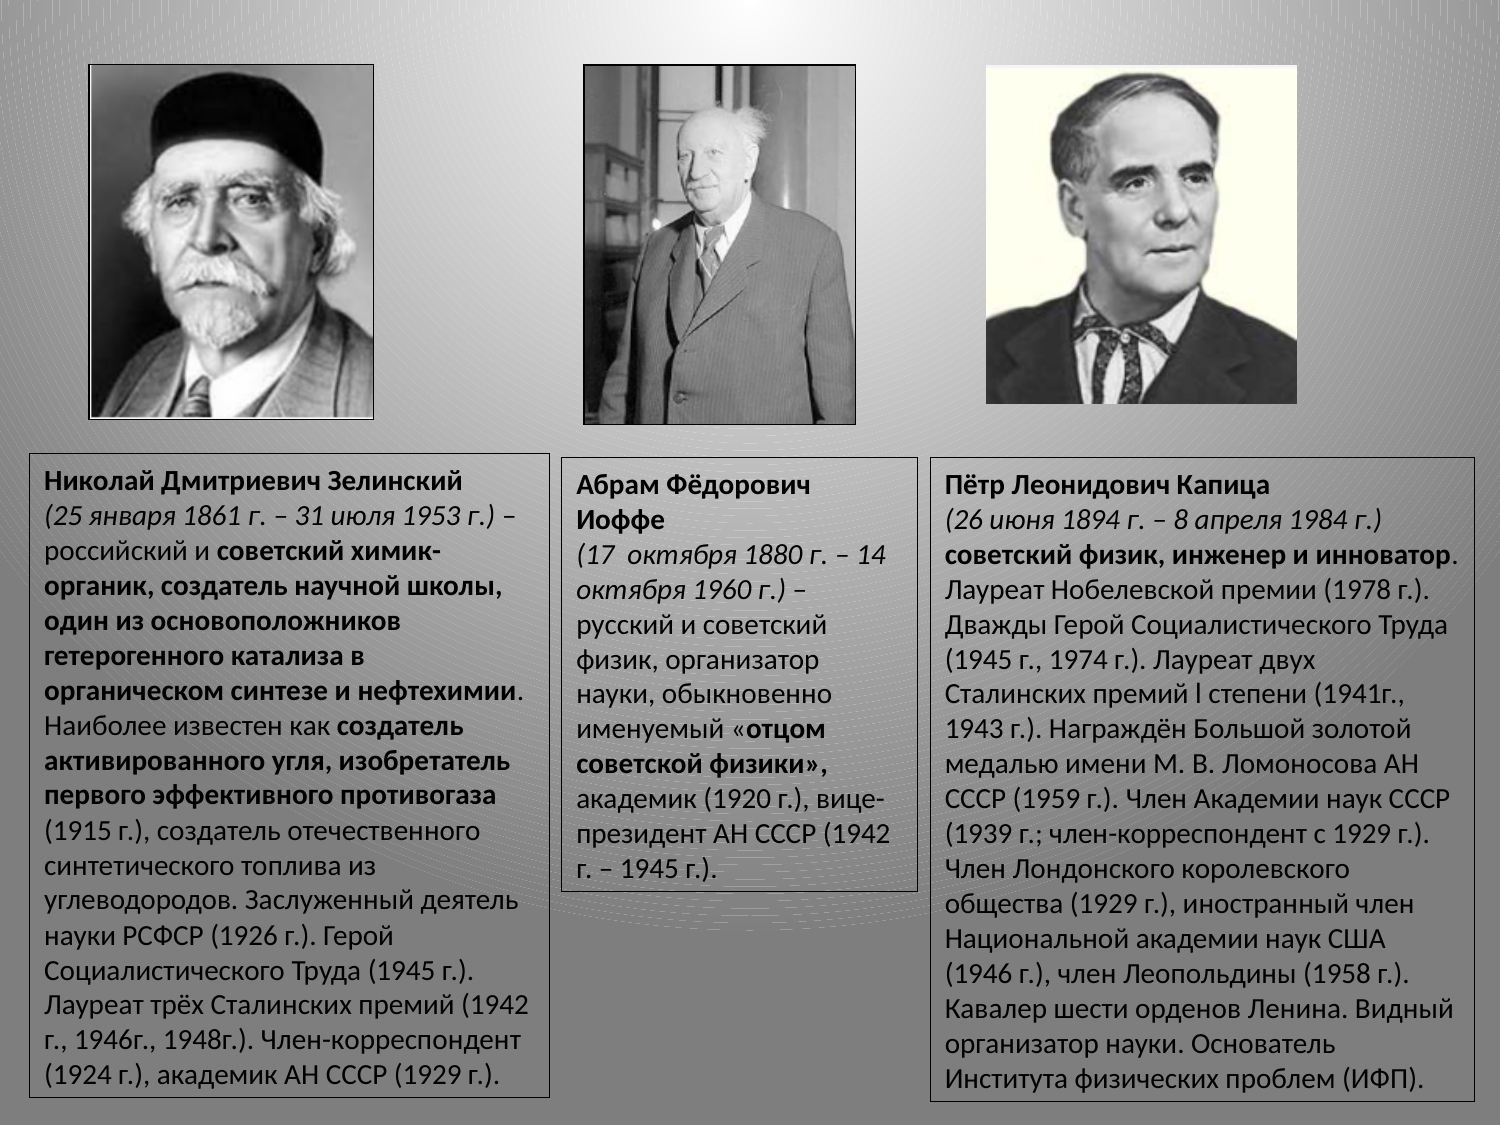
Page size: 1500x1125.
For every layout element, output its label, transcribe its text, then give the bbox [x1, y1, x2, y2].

text_box Николай Дмитриевич Зелинский (25 января 1861 г. – 31 июля 1953 г.) – российский и советский химик-органик, создатель научной школы, один из основоположников гетерогенного катализа в органическом синтезе и нефтехимии. Наиболее известен как создатель активированного угля, изобретатель первого эффективного противогаза (1915 г.), создатель отечественного синтетического топлива из углеводородов. Заслуженный деятель науки РСФСР (1926 г.). Герой Социалистического Труда (1945 г.). Лауреат трёх Сталинских премий (1942 г., 1946г., 1948г.). Член-корреспондент (1924 г.), академик АН СССР (1929 г.). [29, 453, 550, 1098]
picture [584, 65, 856, 424]
text_box Абрам Фёдорович Иоффе (17 октября 1880 г. – 14 октября 1960 г.) – русский и советский физик, организатор науки, обыкновенно именуемый «отцом советской физики», академик (1920 г.), вице-президент АН СССР (1942 г. – 1945 г.). [561, 457, 918, 892]
picture [89, 65, 374, 419]
picture [985, 65, 1297, 404]
text_box Пётр Леонидович Капица (26 июня 1894 г. – 8 апреля 1984 г.) советский физик, инженер и инноватор. Лауреат Нобелевской премии (1978 г.). Дважды Герой Социалистического Труда (1945 г., 1974 г.). Лауреат двух Сталинских премий l степени (1941г., 1943 г.). Награждён Большой золотой медалью имени М. В. Ломоносова АН СССР (1959 г.). Член Академии наук СССР (1939 г.; член-корреспондент с 1929 г.). Член Лондонского королевского общества (1929 г.), иностранный член Национальной академии наук США (1946 г.), член Леопольдины (1958 г.). Кавалер шести орденов Ленина. Видный организатор науки. Основатель Института физических проблем (ИФП). [930, 457, 1475, 1102]
